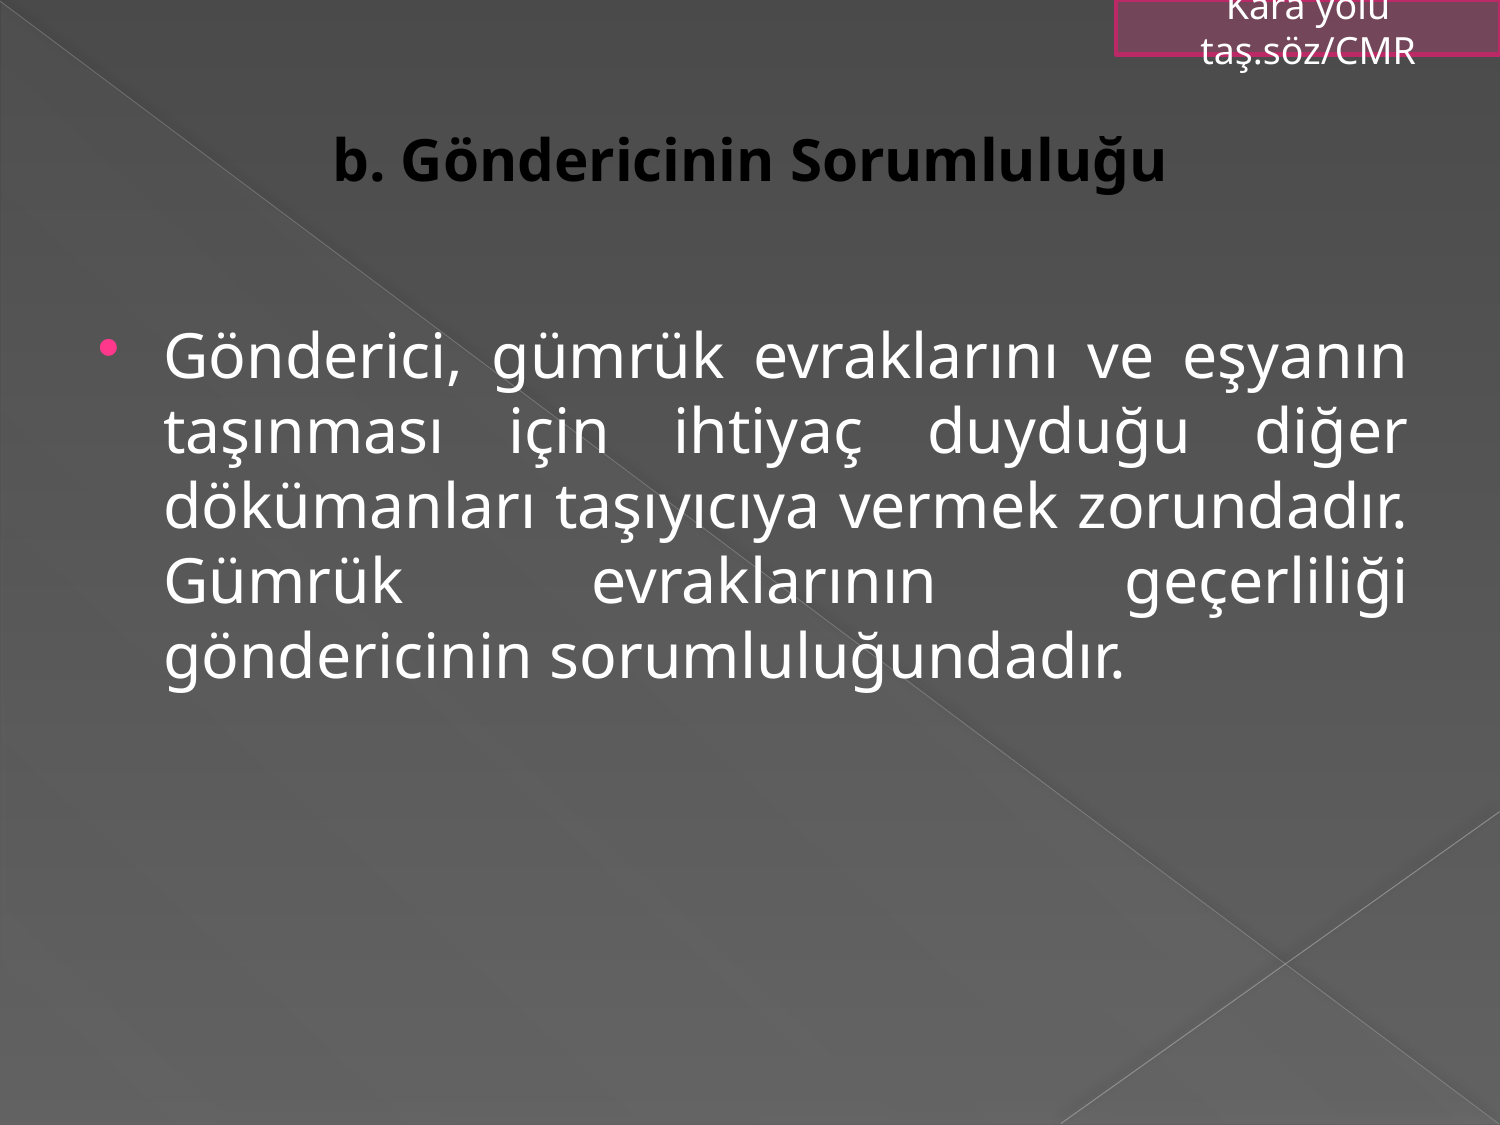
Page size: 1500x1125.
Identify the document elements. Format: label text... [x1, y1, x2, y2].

list Gönderici, gümrük evraklarını ve eşyanın taşınması için ihtiyaç duyduğu diğer dökümanları taşıyıcıya vermek zorundadır. Gümrük evraklarının geçerliliği göndericinin sorumluluğundadır. [75, 308, 1425, 1059]
title b. Göndericinin Sorumluluğu [75, 43, 1425, 274]
text_box Kara yolu taş.söz/CMR [1114, 0, 1500, 57]
